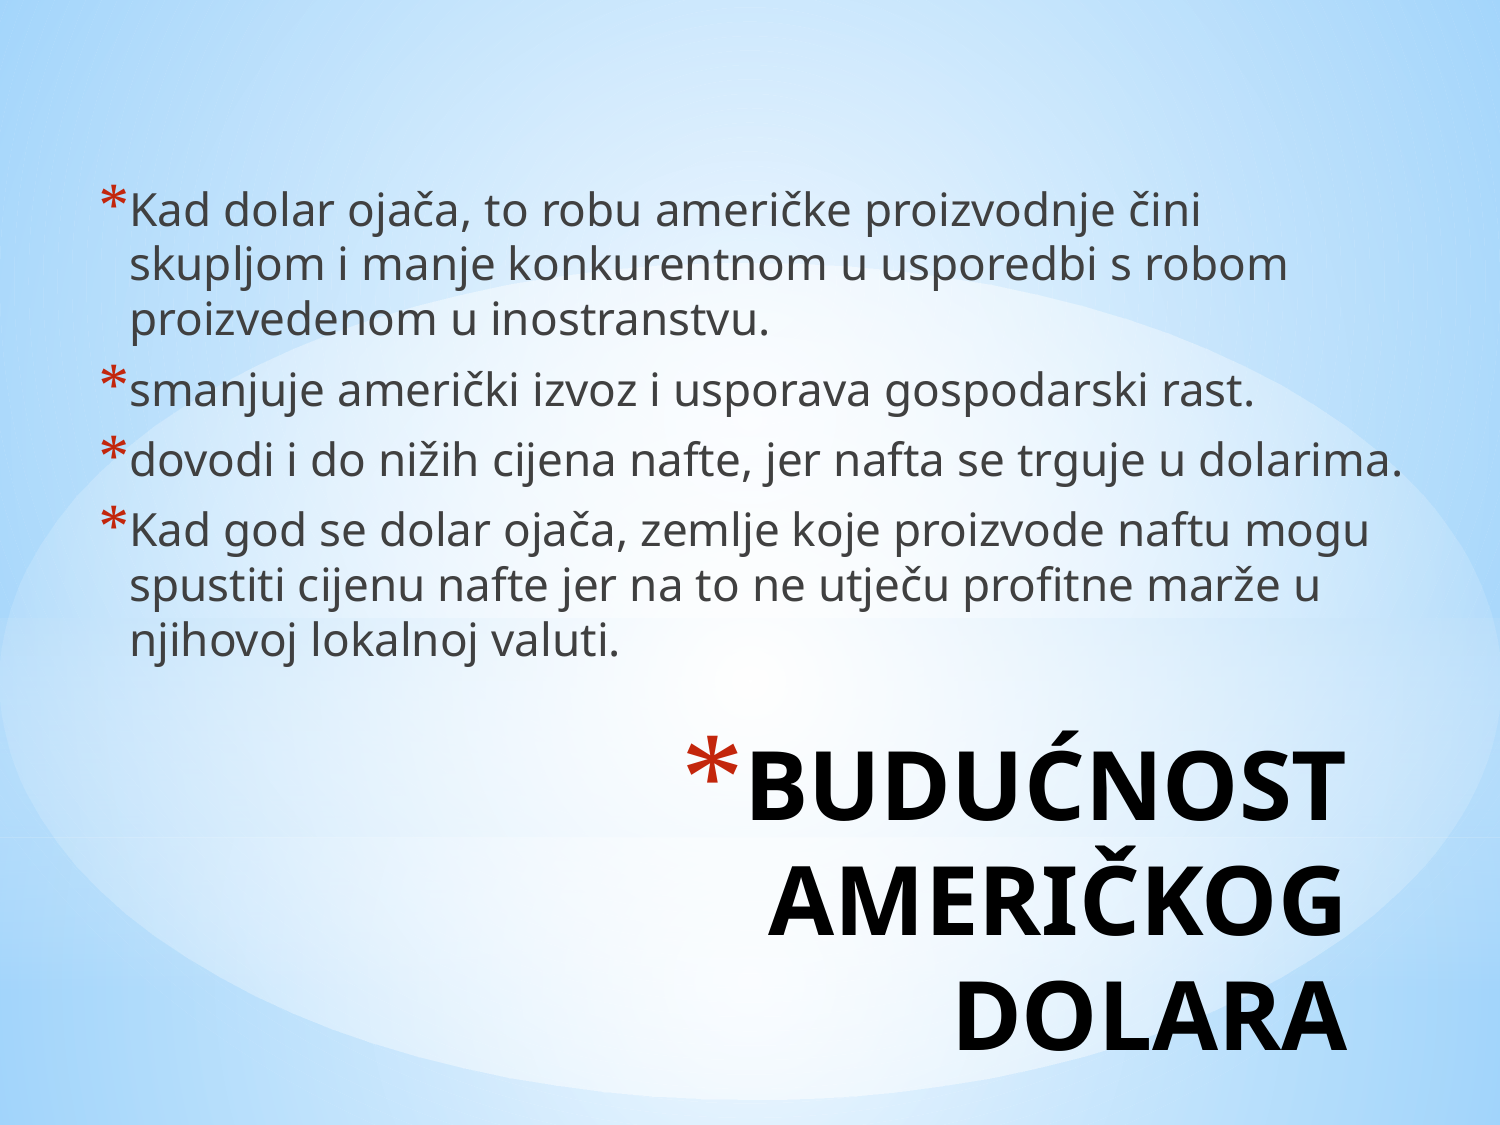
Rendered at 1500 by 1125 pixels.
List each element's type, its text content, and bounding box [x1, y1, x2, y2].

list Kad dolar ojača, to robu američke proizvodnje čini skupljom i manje konkurentnom u usporedbi s robom proizvedenom u inostranstvu. smanjuje američki izvoz i usporava gospodarski rast. dovodi i do nižih cijena nafte, jer nafta se trguje u dolarima. Kad god se dolar ojača, zemlje koje proizvode naftu mogu spustiti cijenu nafte jer na to ne utječu profitne marže u njihovoj lokalnoj valuti. [76, 172, 1427, 957]
